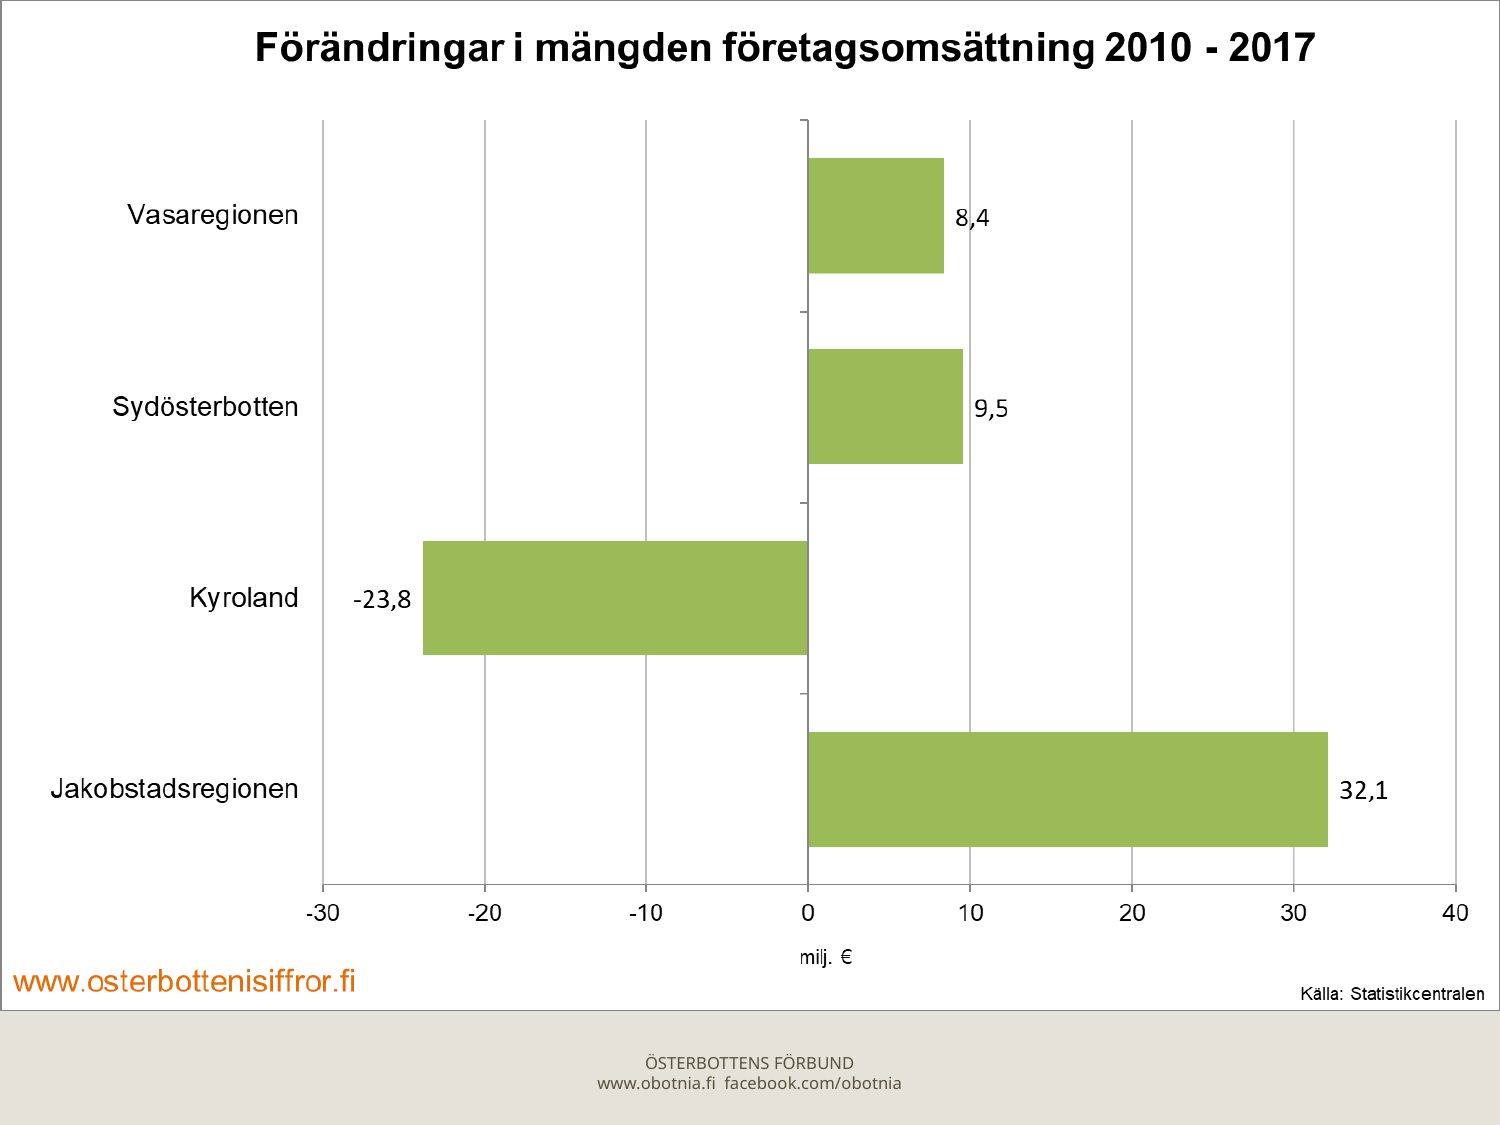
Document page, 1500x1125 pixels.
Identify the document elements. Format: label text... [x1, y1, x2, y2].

footer ÖSTERBOTTENS FÖRBUND www.obotnia.fi facebook.com/obotnia [512, 1042, 988, 1103]
picture [0, 0, 1500, 1011]
